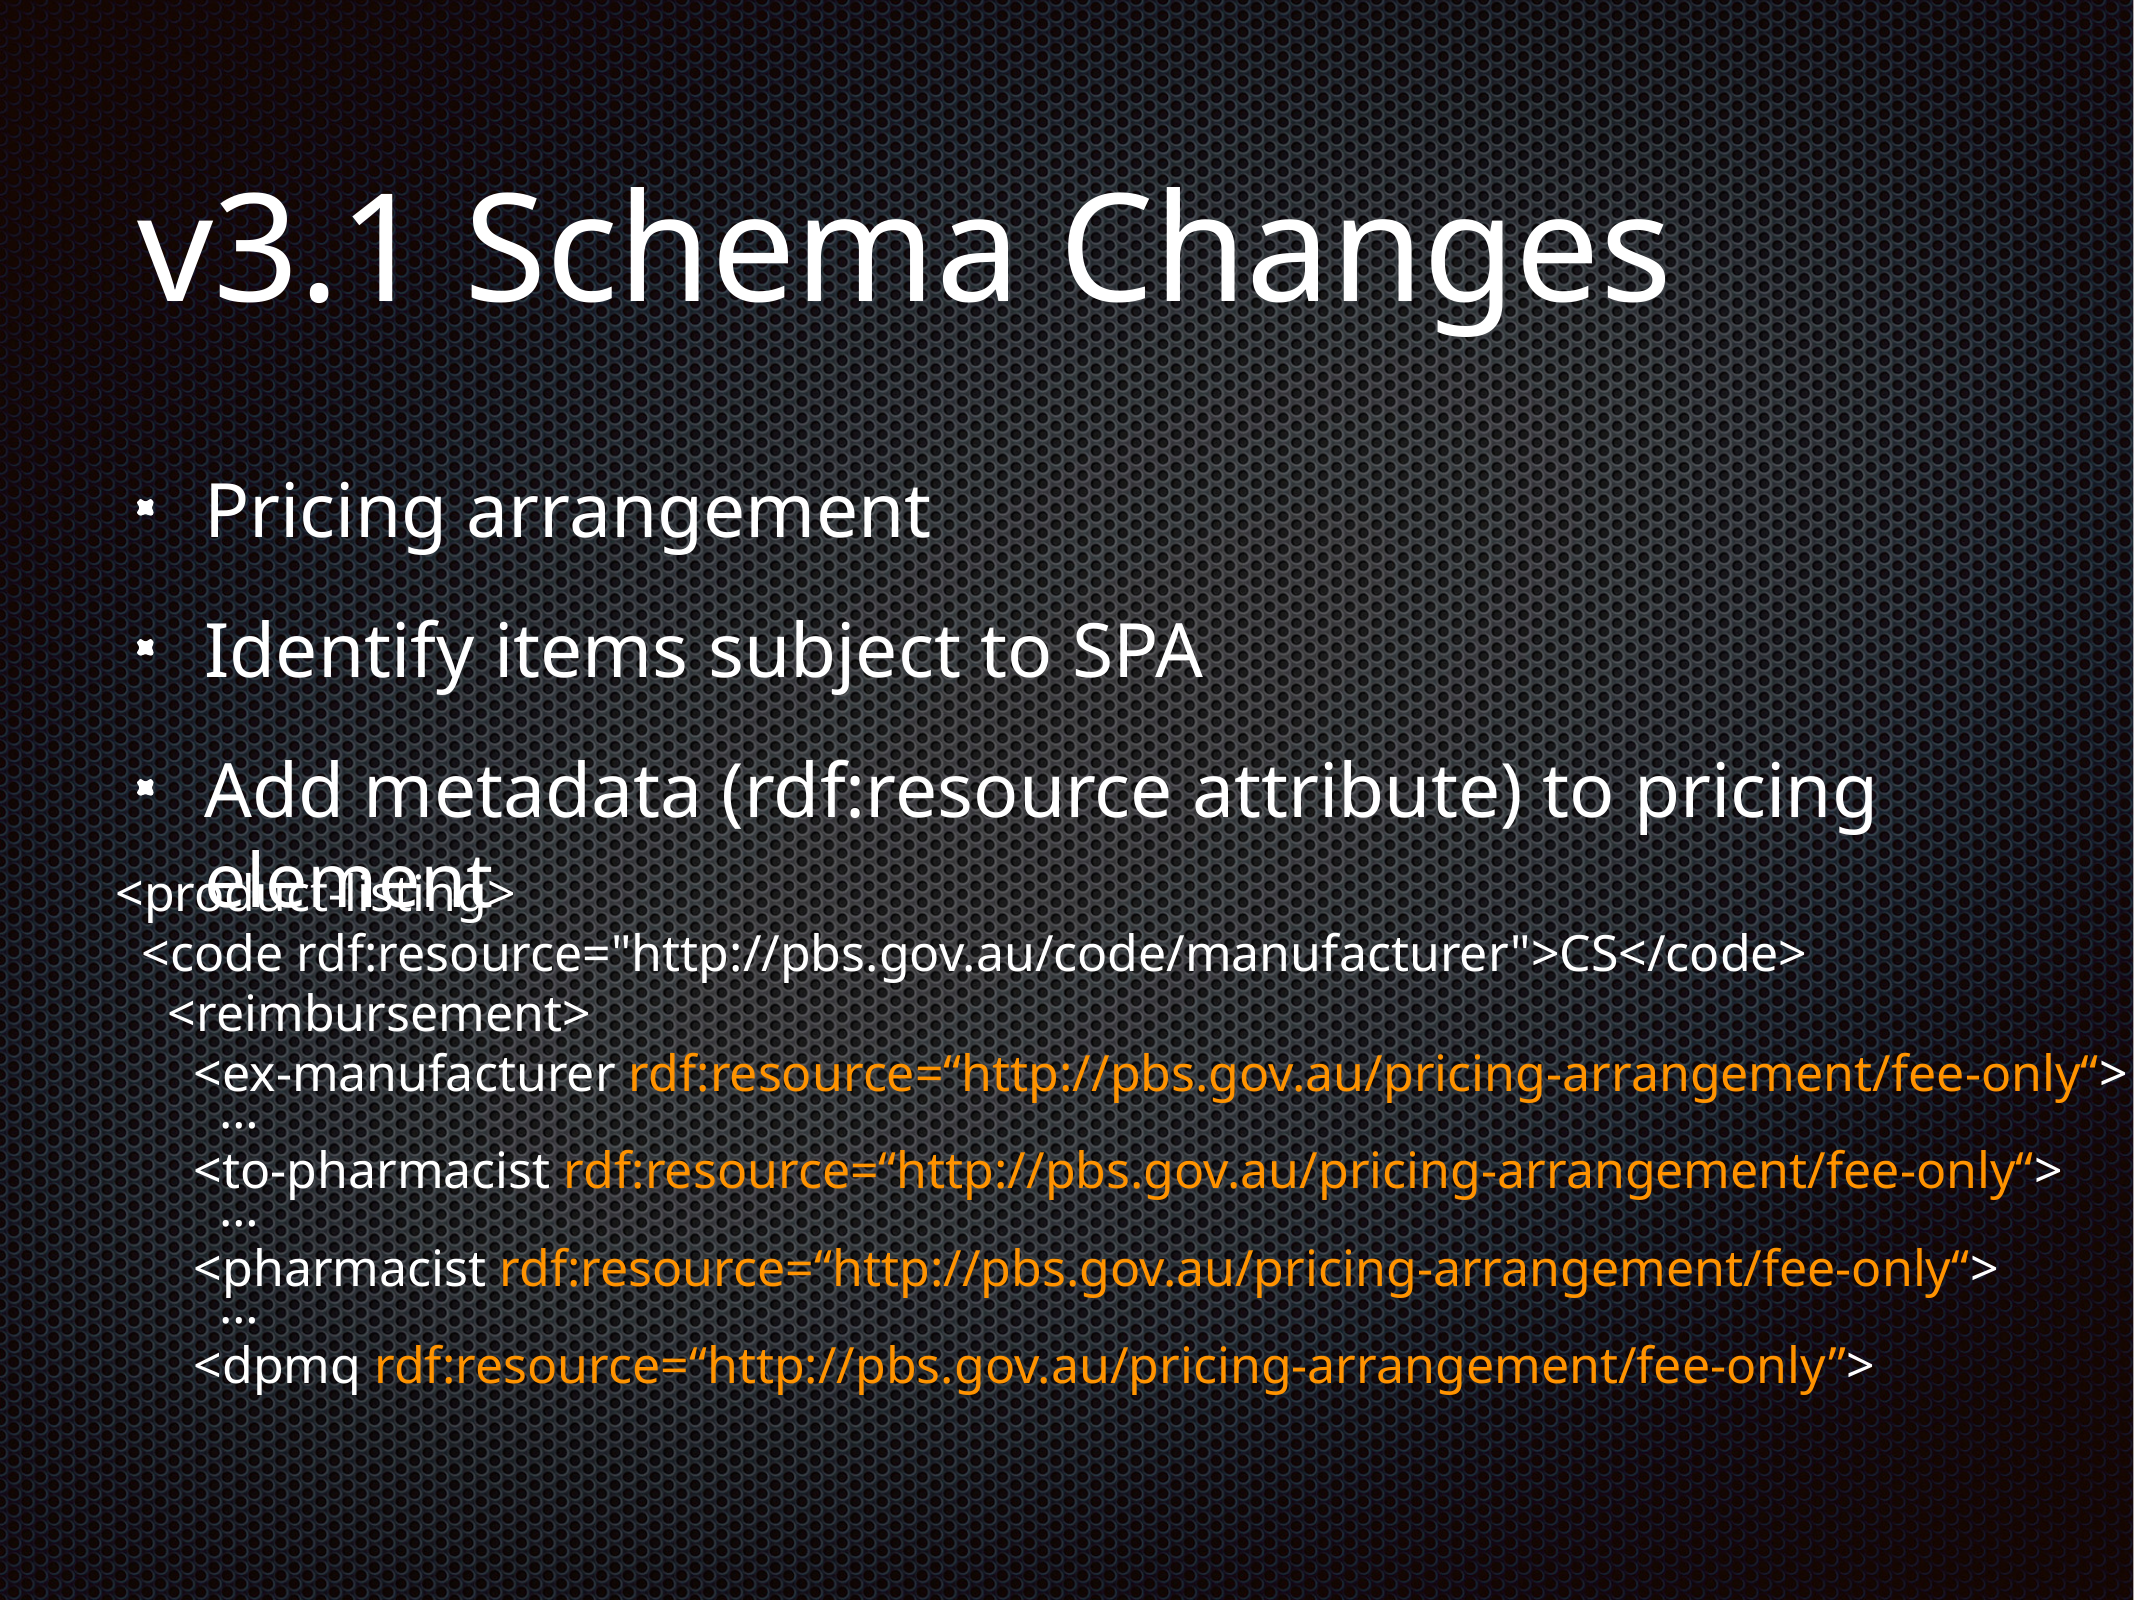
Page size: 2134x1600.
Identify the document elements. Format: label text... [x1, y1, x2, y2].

picture [137, 639, 154, 656]
list Pricing arrangement Identify items subject to SPA Add metadata (rdf:resource attribute) to pricing element [128, 453, 2005, 852]
title v3.1 Schema Changes [128, 41, 2005, 443]
picture [0, 0, 2134, 1600]
picture [137, 499, 154, 516]
picture [137, 779, 154, 796]
text_box <product-listing> <code rdf:resource="http://pbs.gov.au/code/manufacturer">CS</code> <reimbursement> <ex-manufacturer rdf:resource=“http://pbs.gov.au/pricing-arrangement/fee-only“> … <to-pharmacist rdf:resource=“http://pbs.gov.au/pricing-arrangement/fee-only“> … <pharmacist rdf:resource=“http://pbs.gov.au/pricing-arrangement/fee-only“> … <dpmq rdf:resource=“http://pbs.gov.au/pricing-arrangement/fee-only”> [107, 852, 2134, 1402]
